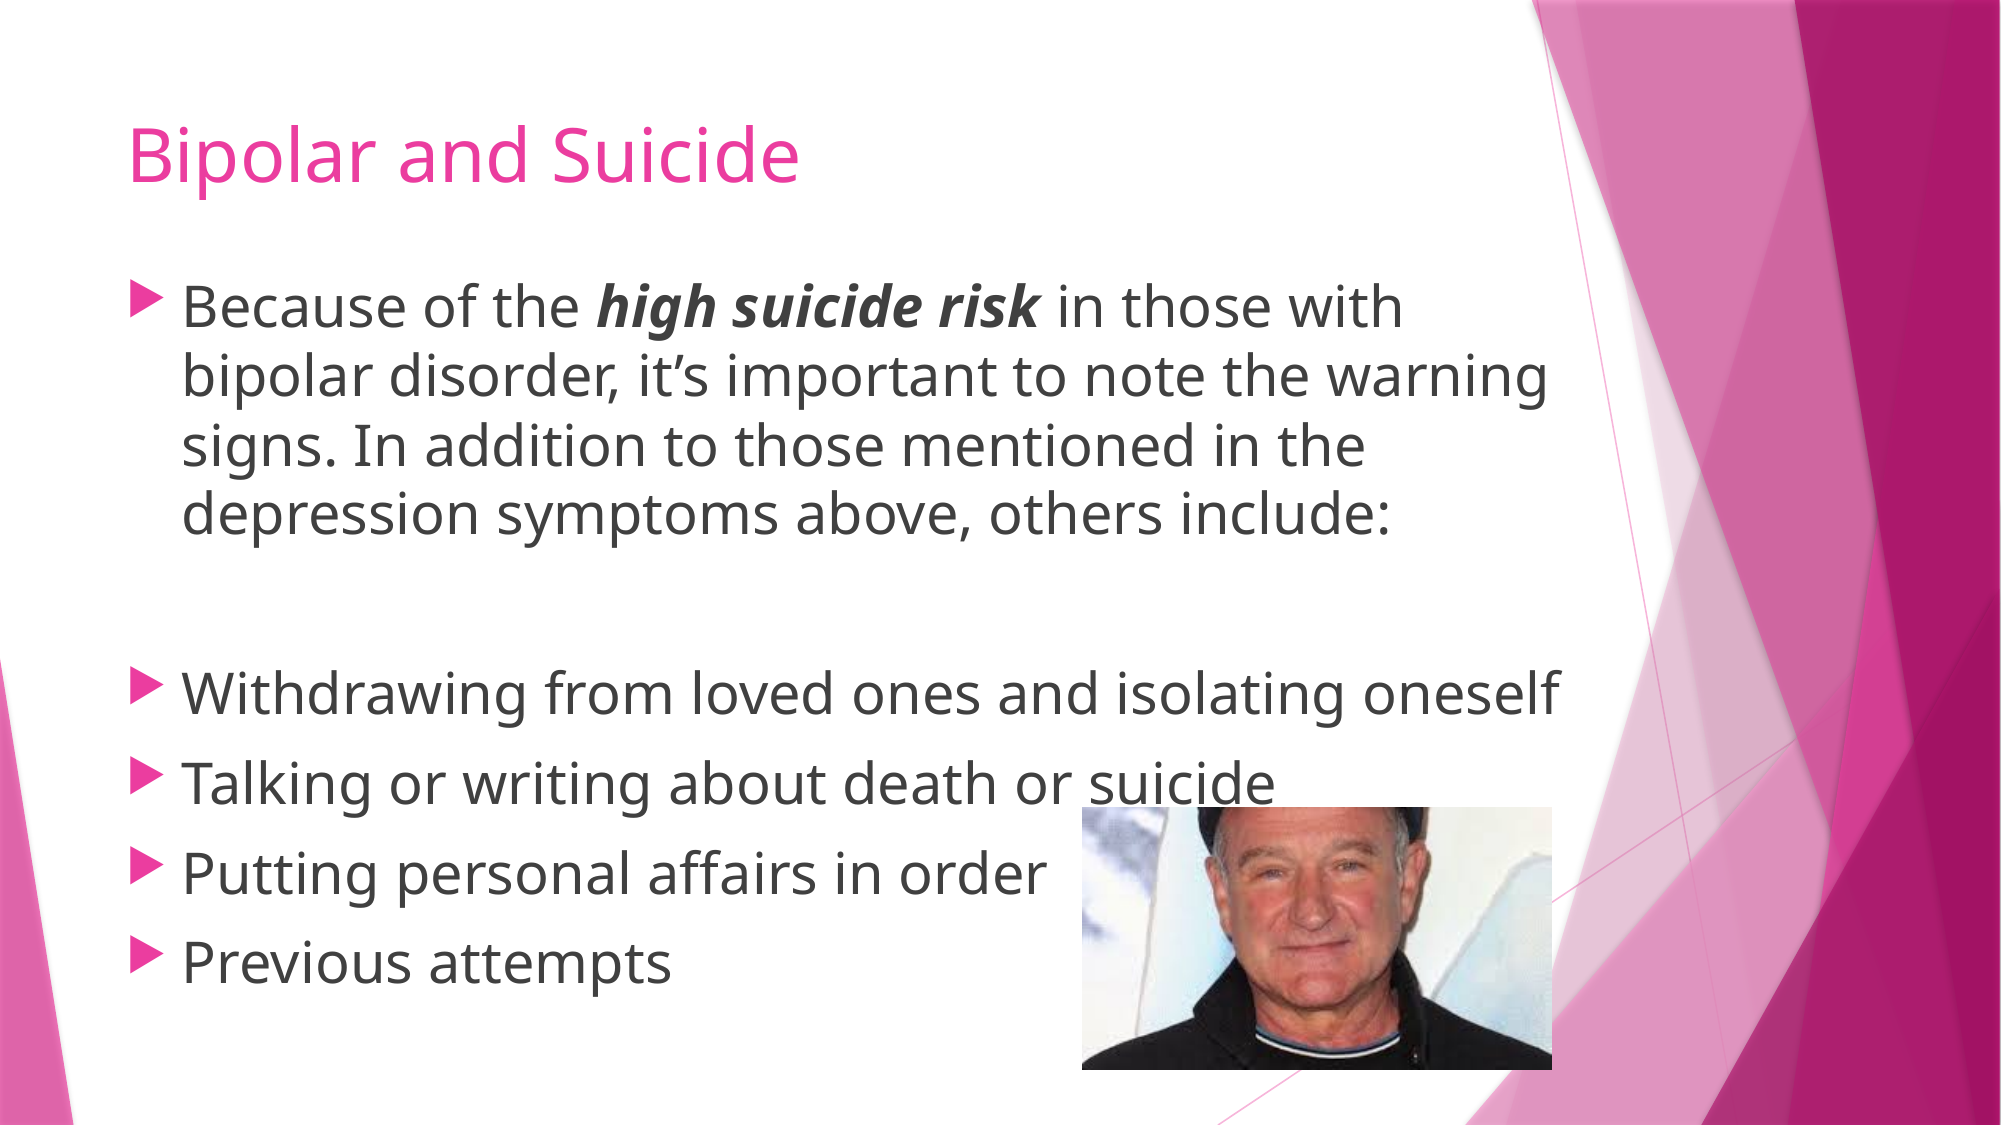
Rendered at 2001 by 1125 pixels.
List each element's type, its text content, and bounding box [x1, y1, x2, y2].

list Because of the high suicide risk in those with bipolar disorder, it’s important to note the warning signs. In addition to those mentioned in the depression symptoms above, others include: Withdrawing from loved ones and isolating oneself Talking or writing about death or suicide Putting personal affairs in order Previous attempts [111, 262, 1626, 1005]
picture [1081, 806, 1552, 1071]
title Bipolar and Suicide [111, 99, 1522, 262]
